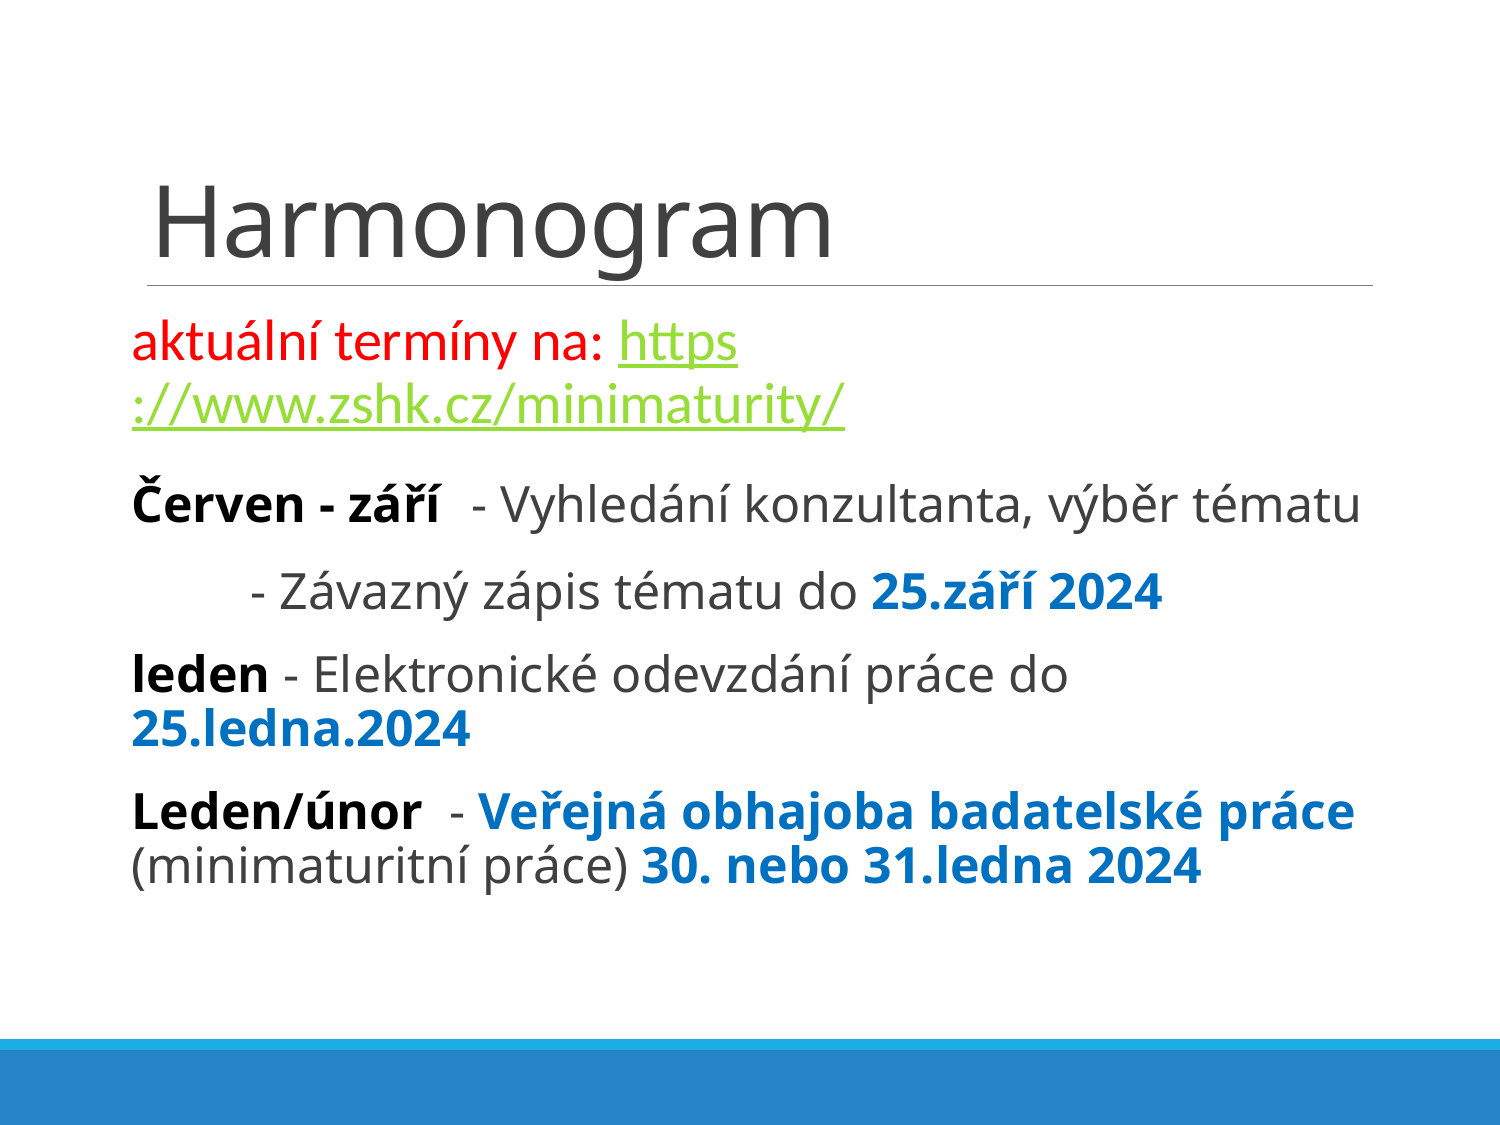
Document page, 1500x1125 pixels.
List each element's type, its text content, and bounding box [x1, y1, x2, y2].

title Harmonogram [135, 47, 1373, 285]
list aktuální termíny na: https://www.zshk.cz/minimaturity/ Červen - září - Vyhledání konzultanta, výběr tématu - Závazný zápis tématu do 25.září 2024 leden - Elektronické odevzdání práce do 25.ledna.2024 Leden/únor - Veřejná obhajoba badatelské práce (minimaturitní práce) 30. nebo 31.ledna 2024 [131, 302, 1370, 963]
